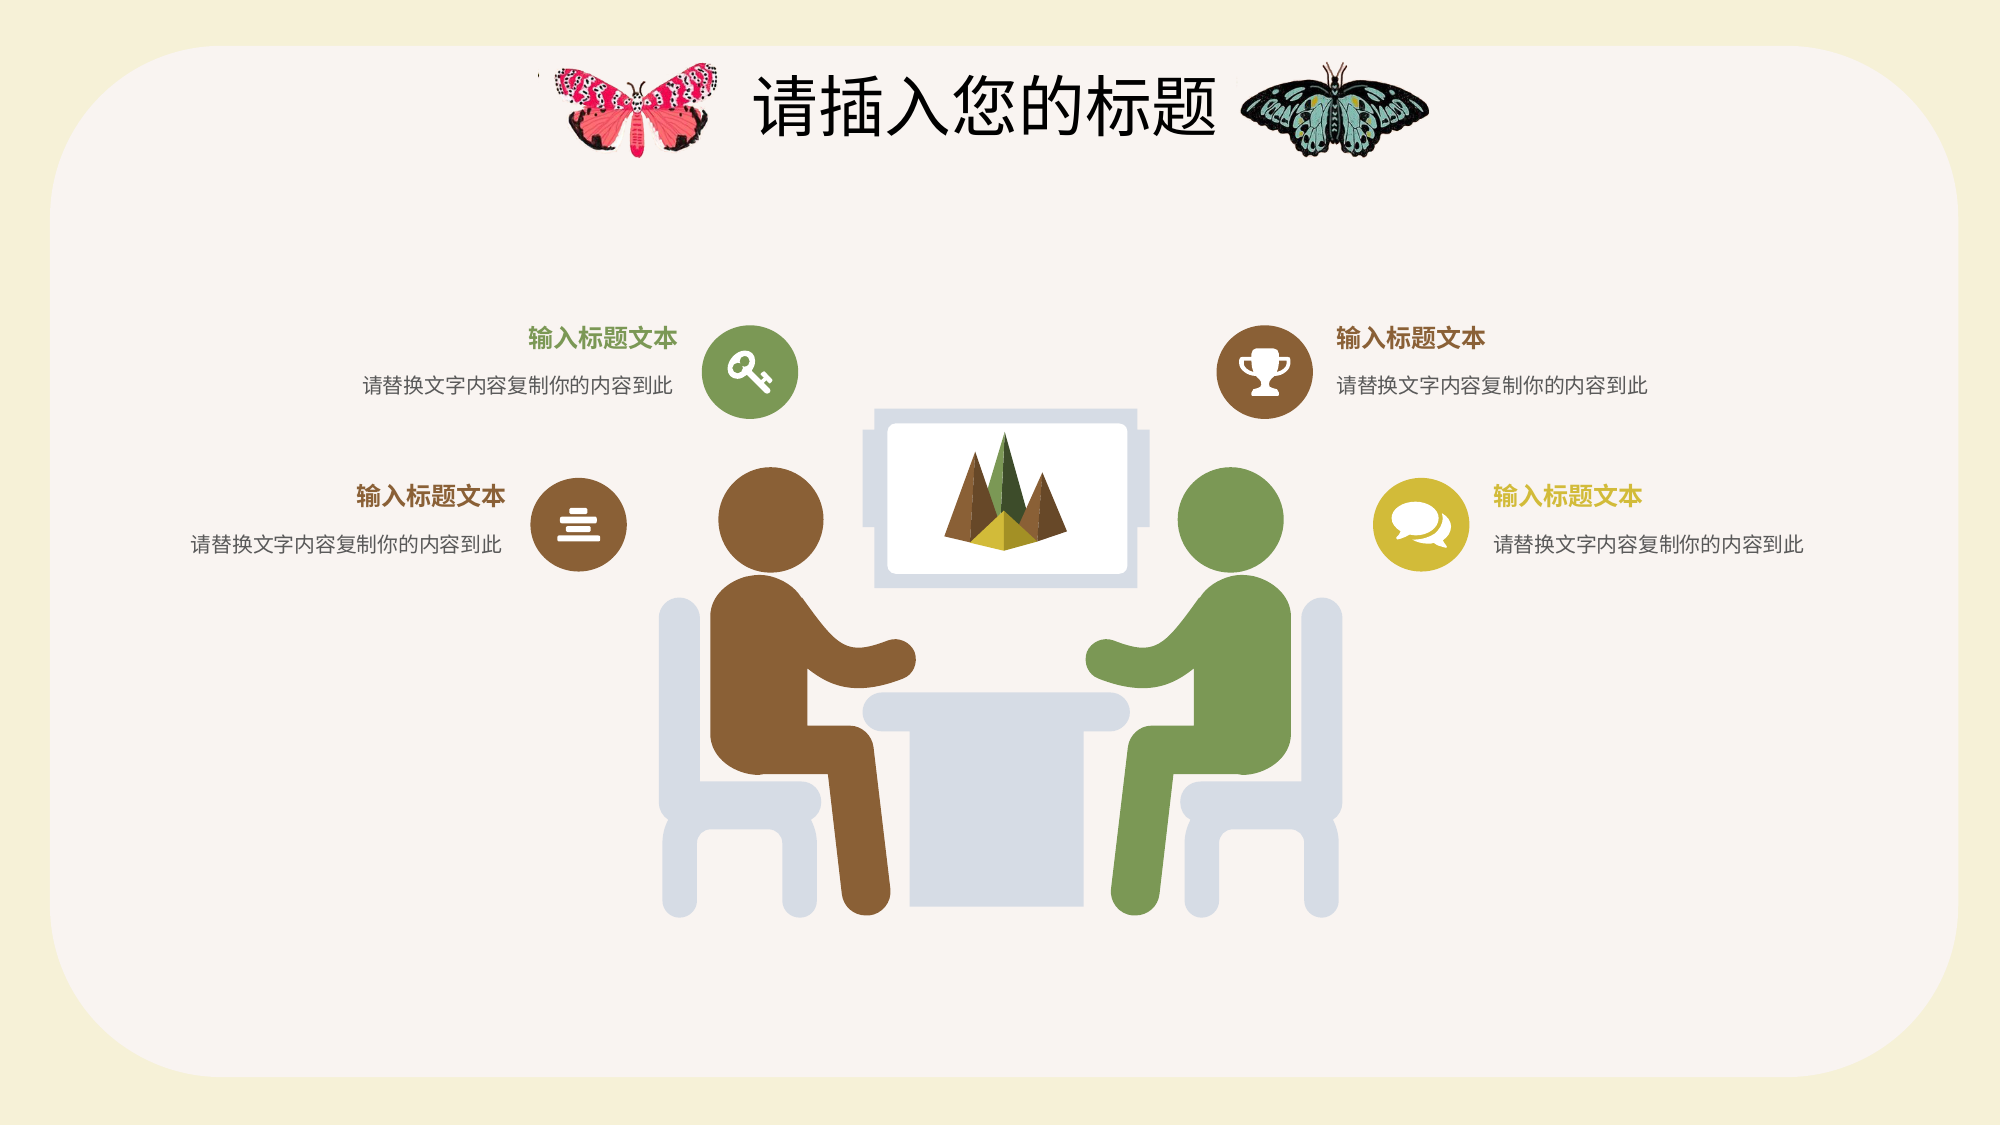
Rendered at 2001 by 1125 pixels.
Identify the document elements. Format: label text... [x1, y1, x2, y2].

picture [538, 47, 735, 162]
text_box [117, 471, 627, 594]
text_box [1216, 313, 1897, 435]
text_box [118, 313, 799, 435]
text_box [944, 432, 1068, 551]
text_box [710, 467, 919, 916]
picture [1235, 57, 1433, 164]
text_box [1083, 467, 1291, 916]
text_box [658, 408, 1343, 918]
text_box 请插入您的标题 [736, 57, 1234, 152]
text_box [1372, 471, 1882, 594]
